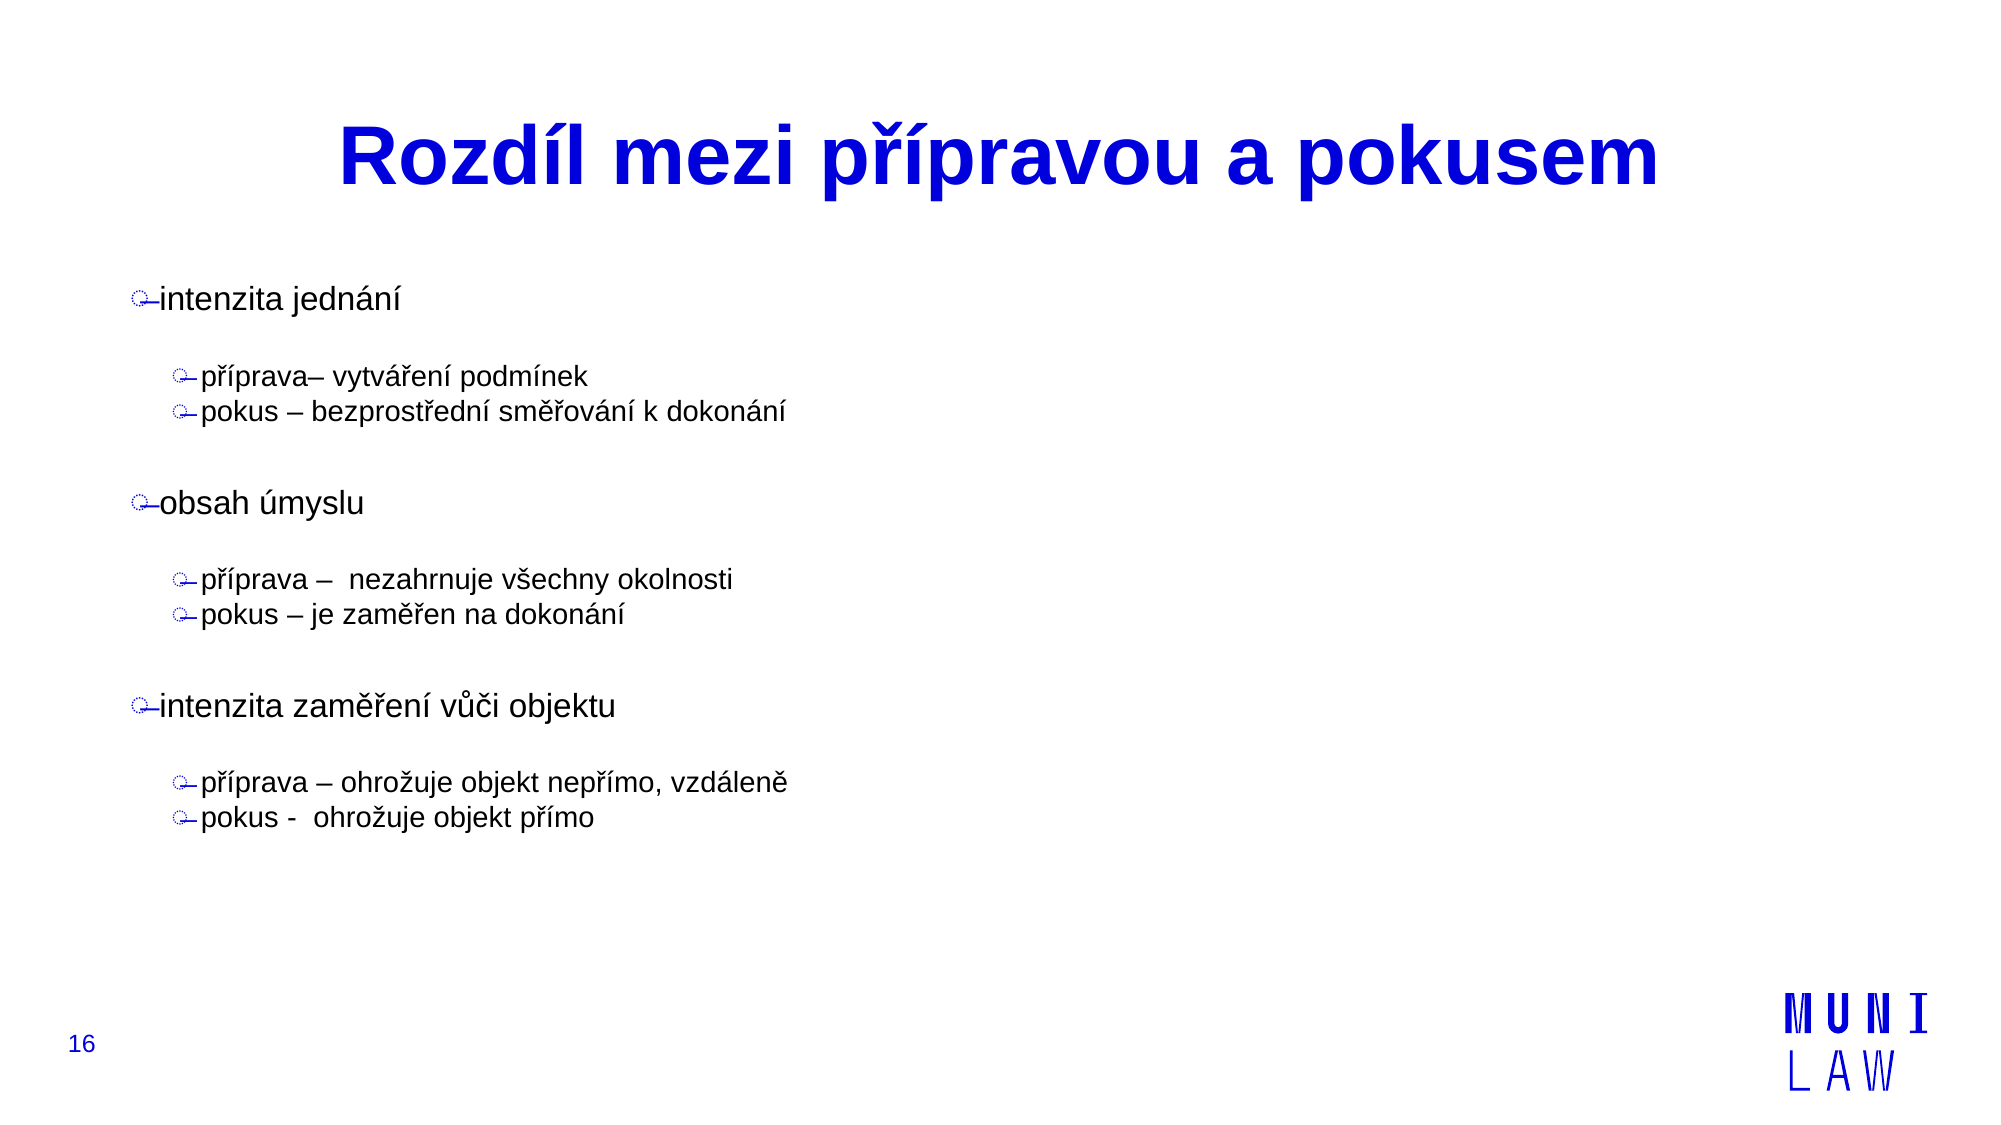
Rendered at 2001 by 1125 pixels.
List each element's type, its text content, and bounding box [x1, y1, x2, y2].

slide_number 16 [67, 1021, 110, 1063]
list intenzita jednání příprava– vytváření podmínek pokus – bezprostřední směřování k dokonání obsah úmyslu příprava – nezahrnuje všechny okolnosti pokus – je zaměřen na dokonání intenzita zaměření vůči objektu příprava – ohrožuje objekt nepřímo, vzdáleně pokus - ohrožuje objekt přímo [118, 277, 1883, 957]
title Rozdíl mezi přípravou a pokusem [118, 118, 1883, 193]
